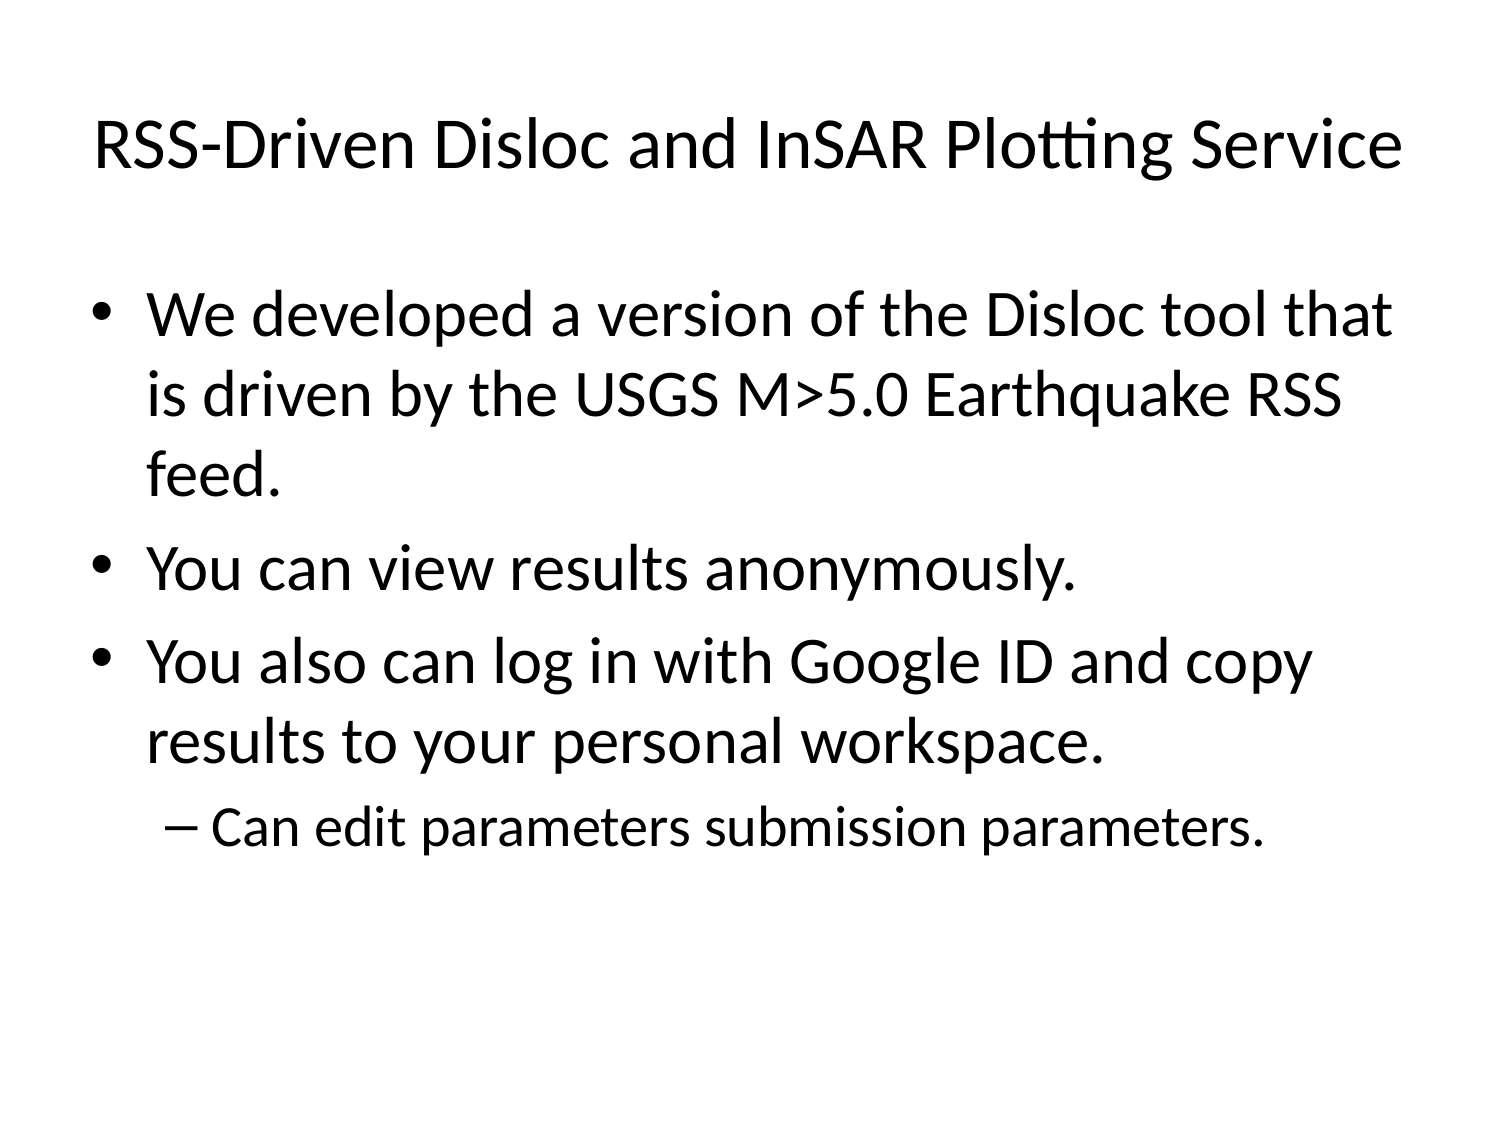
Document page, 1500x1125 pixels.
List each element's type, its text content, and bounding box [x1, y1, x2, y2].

title RSS-Driven Disloc and InSAR Plotting Service [75, 45, 1425, 233]
list We developed a version of the Disloc tool that is driven by the USGS M>5.0 Earthquake RSS feed. You can view results anonymously. You also can log in with Google ID and copy results to your personal workspace. Can edit parameters submission parameters. [75, 262, 1425, 1005]
